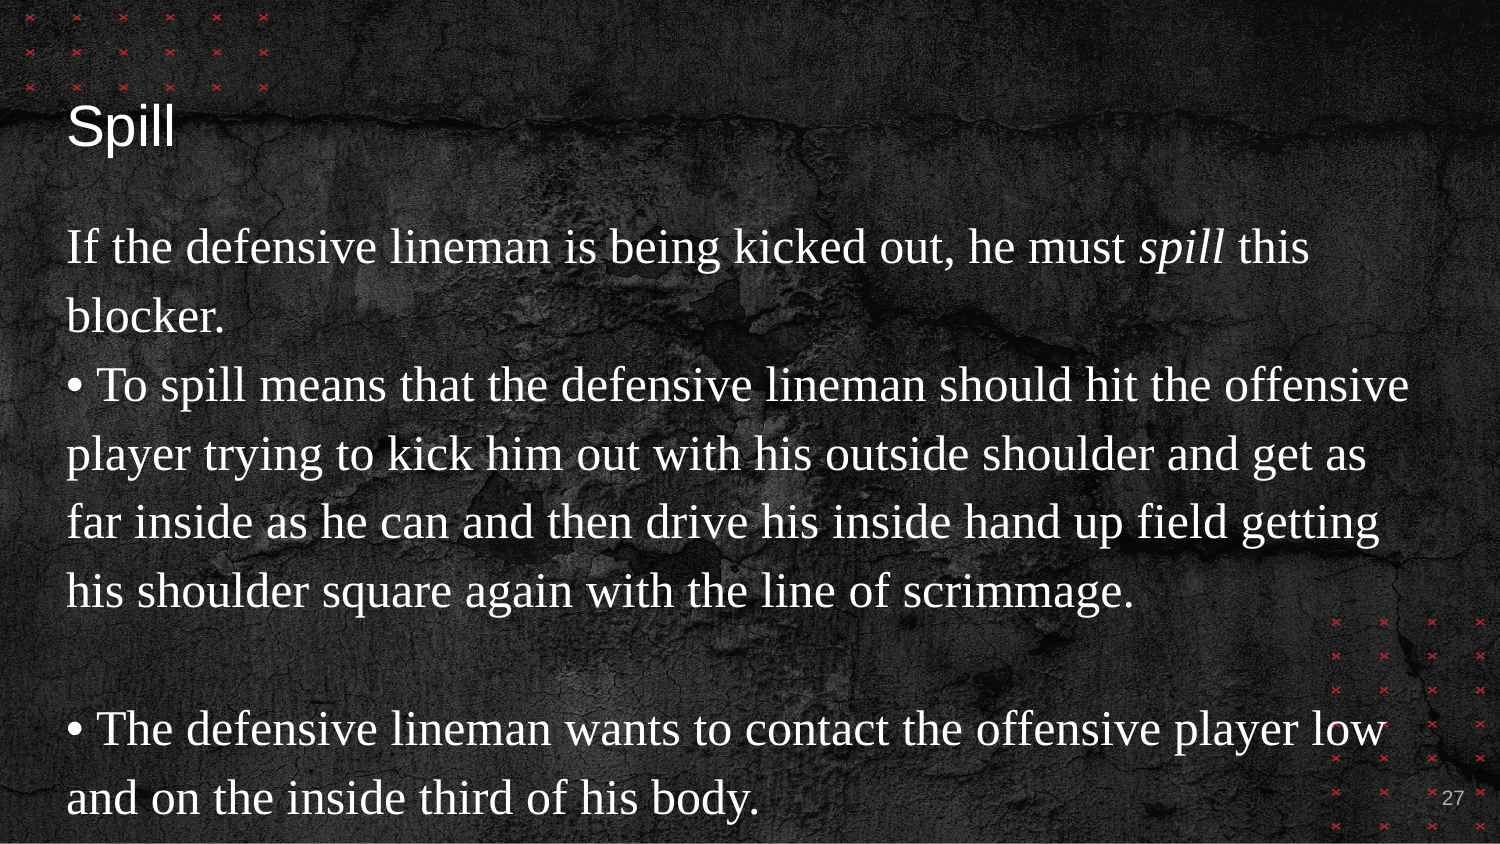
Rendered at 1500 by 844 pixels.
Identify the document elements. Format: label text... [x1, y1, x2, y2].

list If the defensive lineman is being kicked out, he must spill this blocker. • To spill means that the defensive lineman should hit the offensive player trying to kick him out with his outside shoulder and get as far inside as he can and then drive his inside hand up field getting his shoulder square again with the line of scrimmage. • The defensive lineman wants to contact the offensive player low and on the inside third of his body. [51, 189, 1449, 750]
slide_number 27 [1389, 764, 1480, 830]
picture [0, 0, 1500, 844]
title Spill [51, 72, 1449, 167]
